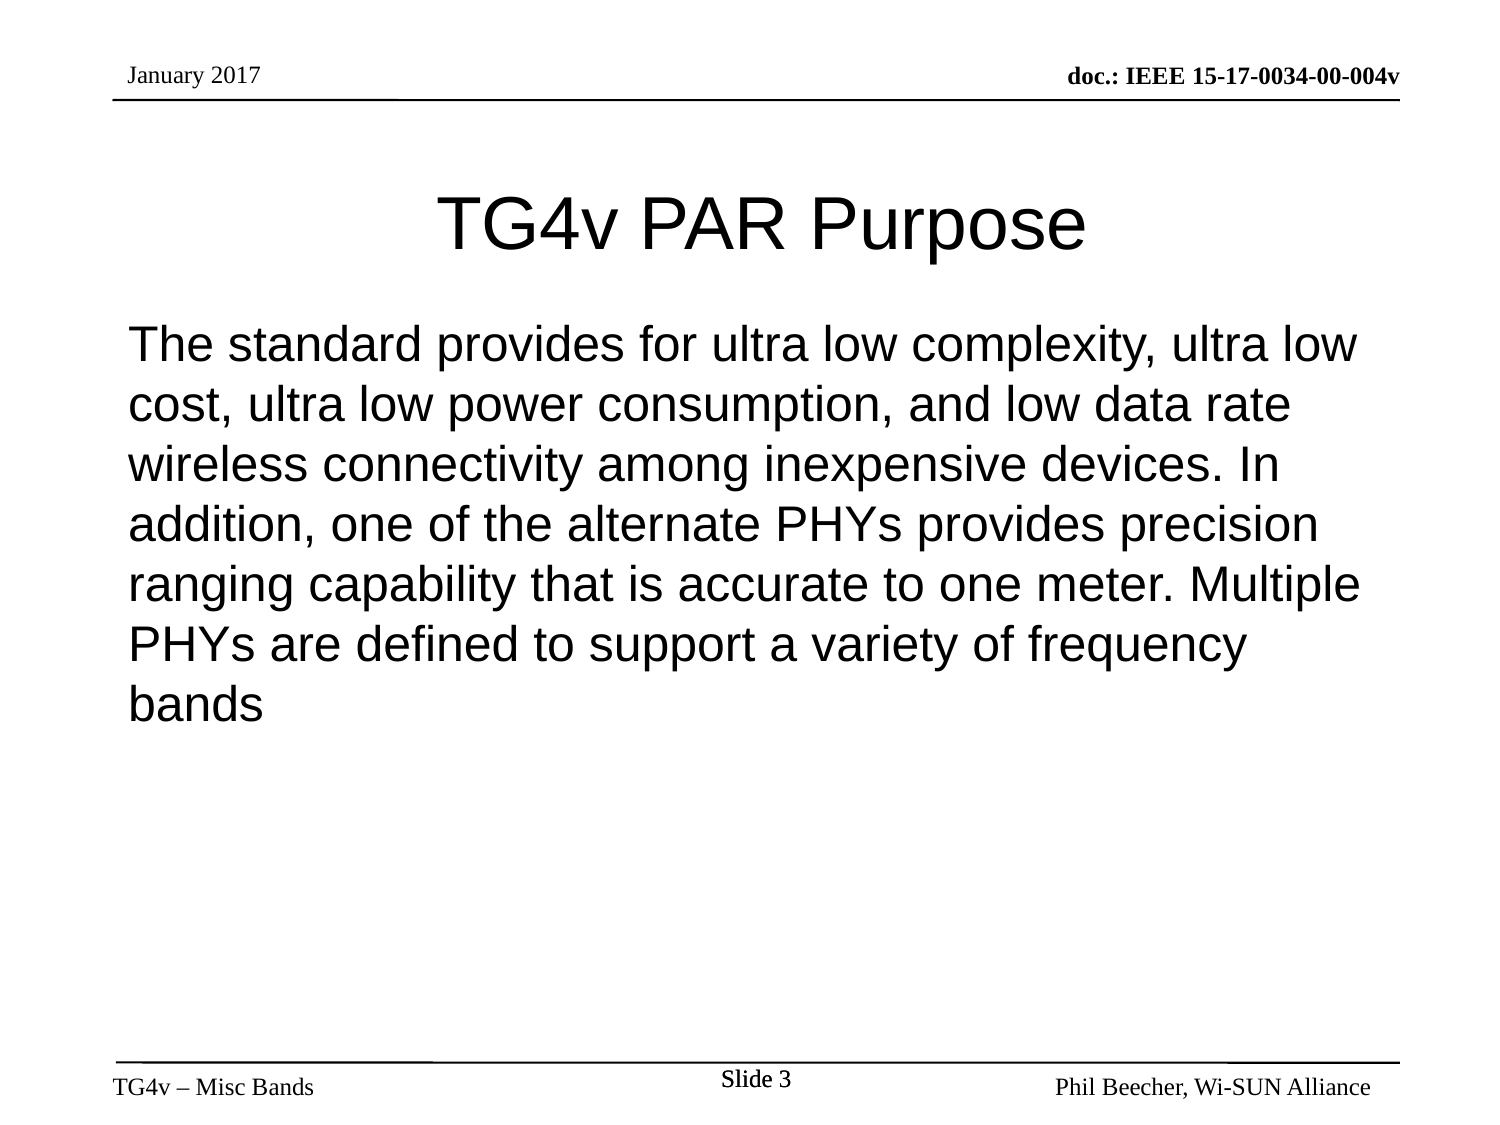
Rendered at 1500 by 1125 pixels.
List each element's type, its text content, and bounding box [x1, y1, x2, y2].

text_box The standard provides for ultra low complexity, ultra low cost, ultra low power consumption, and low data rate wireless connectivity among inexpensive devices. In addition, one of the alternate PHYs provides precision ranging capability that is accurate to one meter. Multiple PHYs are defined to support a variety of frequency bands [56, 303, 1395, 800]
text_box Slide 3 [675, 1062, 838, 1093]
text_box TG4v PAR Purpose [124, 137, 1400, 303]
